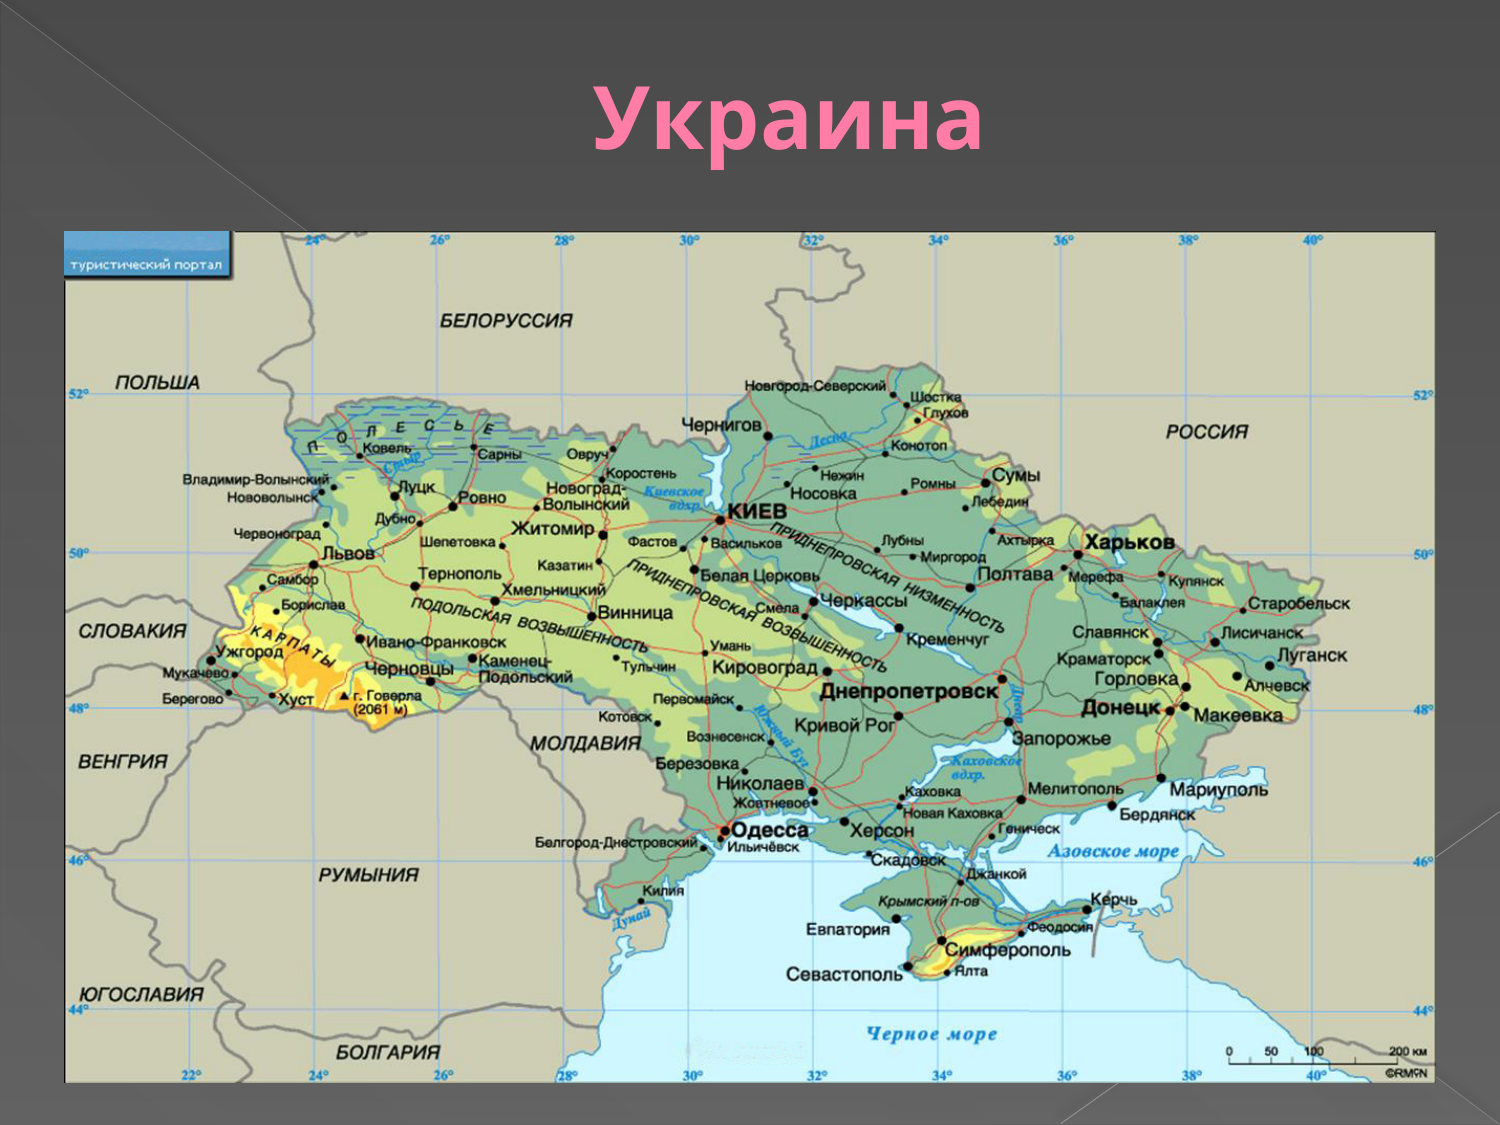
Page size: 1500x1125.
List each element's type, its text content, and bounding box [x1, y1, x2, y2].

title Украина [75, 43, 1425, 185]
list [64, 231, 1436, 1083]
